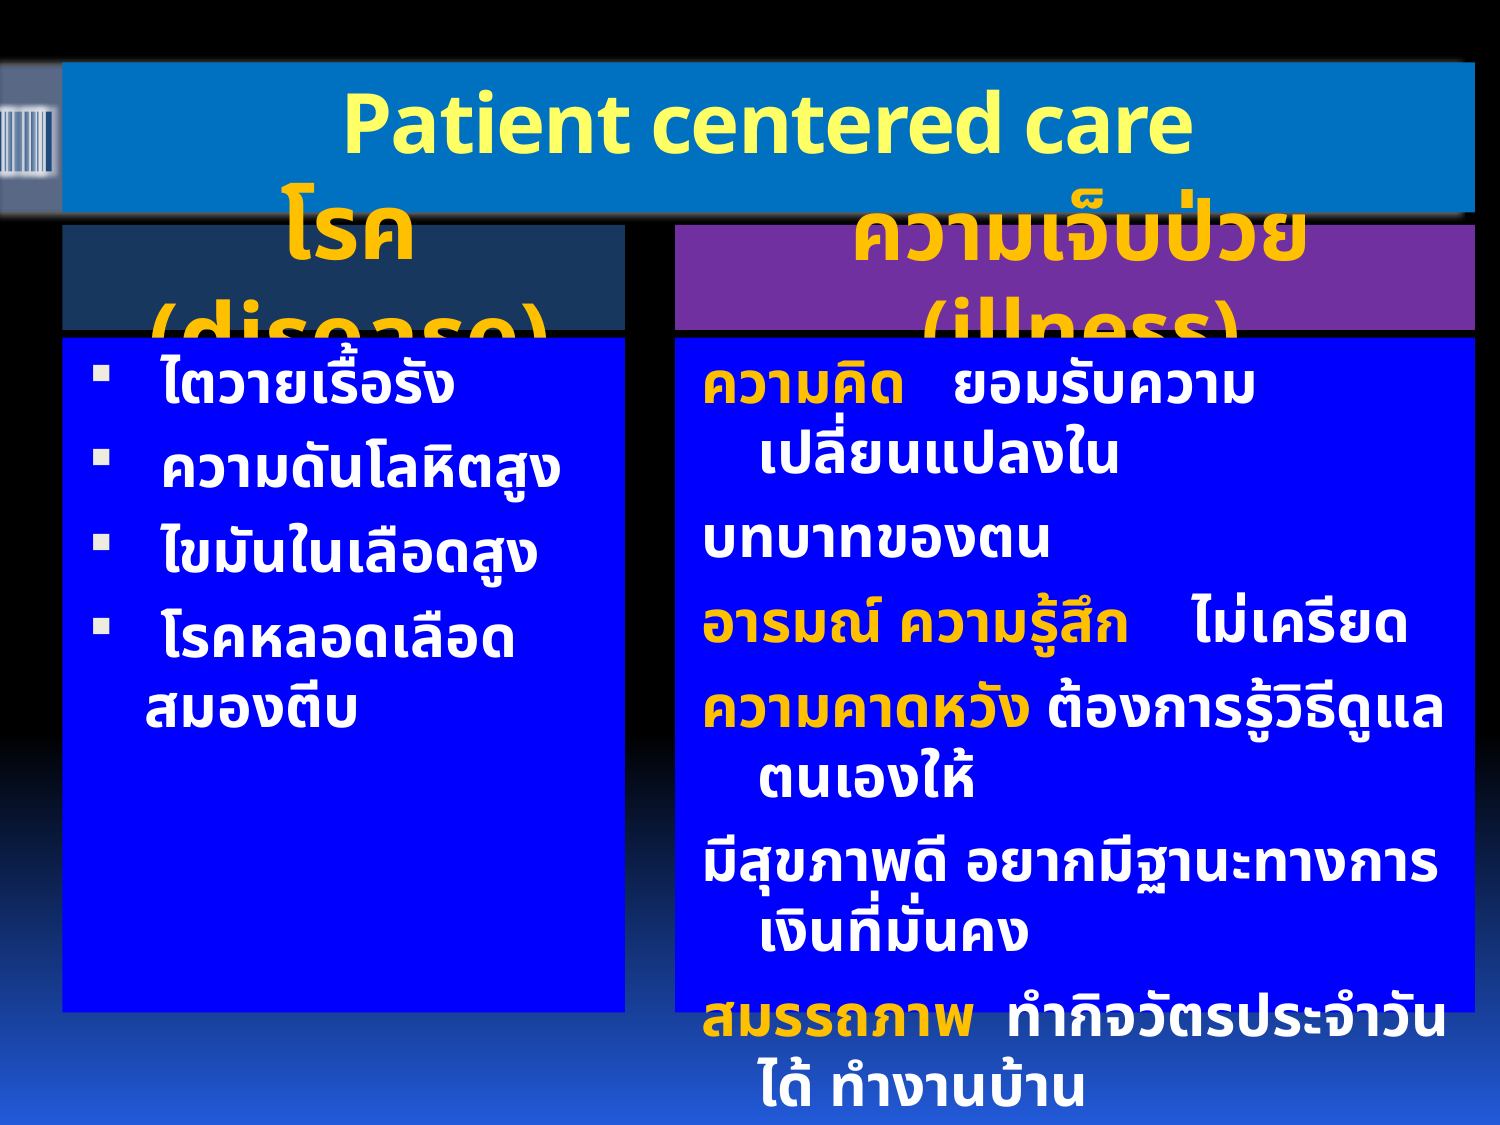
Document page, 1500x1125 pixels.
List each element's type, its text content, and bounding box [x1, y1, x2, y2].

title Patient centered care [62, 62, 1475, 213]
list โรค (disease) [62, 224, 626, 331]
list ความเจ็บป่วย (illness) [674, 224, 1476, 331]
list ความคิด ยอมรับความเปลี่ยนแปลงใน บทบาทของตน อารมณ์ ความรู้สึก ไม่เครียด ความคาดหวัง ต้องการรู้วิธีดูแลตนเองให้ มีสุขภาพดี อยากมีฐานะทางการเงินที่มั่นคง สมรรถภาพ ทำกิจวัตรประจำวันได้ ทำงานบ้าน ได้ เดินไปซื้อของใกล้ๆได้ ดูแลบุตรชายซึ่งมี ภาวะพิการทางสมอง [674, 337, 1476, 1013]
list ไตวายเรื้อรัง ความดันโลหิตสูง ไขมันในเลือดสูง โรคหลอดเลือดสมองตีบ [62, 337, 626, 1013]
